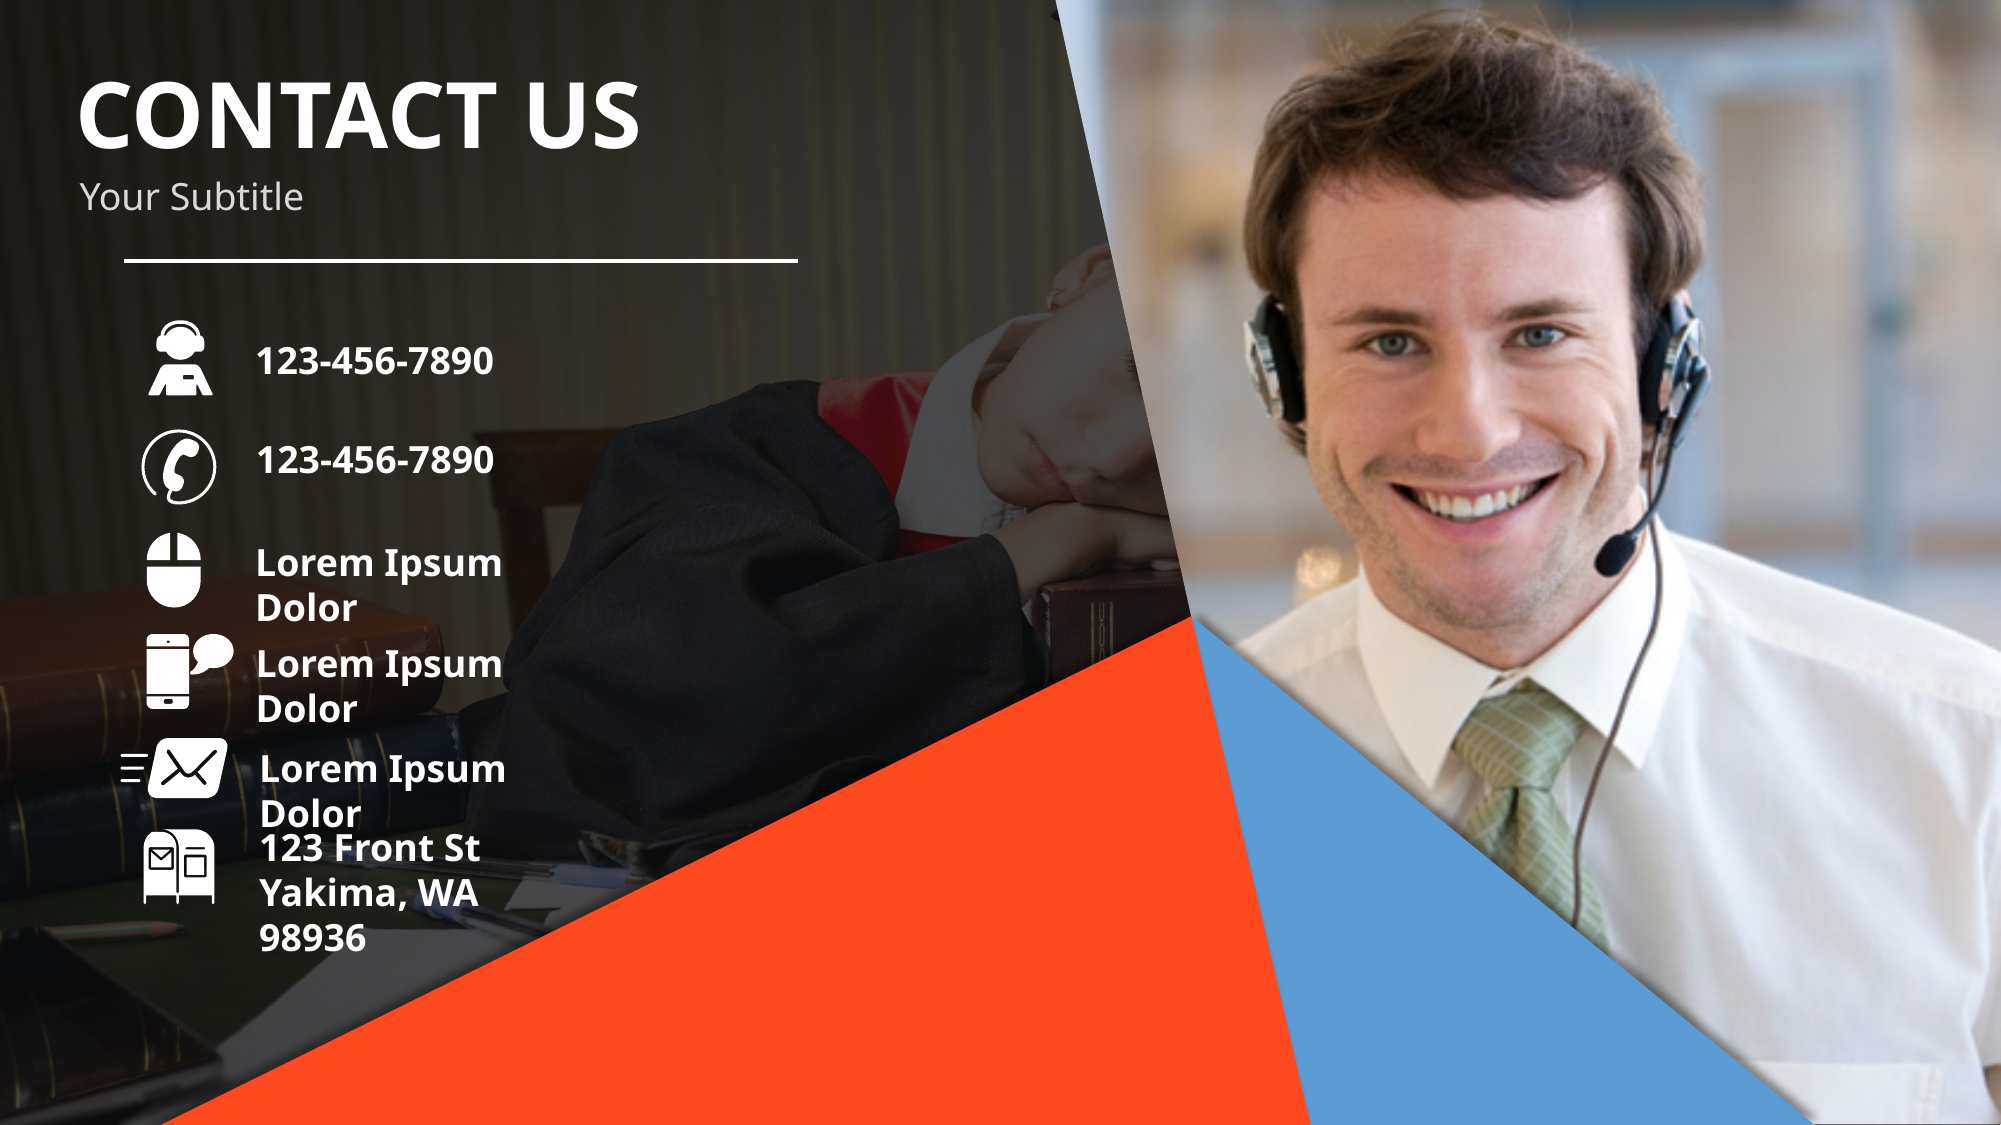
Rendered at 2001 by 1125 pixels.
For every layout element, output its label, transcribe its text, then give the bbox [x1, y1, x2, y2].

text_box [148, 320, 213, 396]
text_box [158, 614, 1312, 1125]
text_box [1054, 0, 2000, 1125]
text_box 123 Front St Yakima, WA 98936 [244, 816, 590, 967]
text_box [146, 633, 234, 709]
text_box [146, 566, 201, 608]
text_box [60, 49, 1020, 227]
text_box [177, 532, 201, 561]
text_box Lorem Ipsum Dolor [240, 632, 586, 738]
text_box [1195, 617, 1817, 1125]
text_box Lorem Ipsum Dolor [244, 737, 590, 816]
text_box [120, 737, 228, 798]
text_box Lorem Ipsum Dolor [240, 531, 586, 632]
text_box [146, 532, 171, 561]
text_box 123-456-7890 [240, 329, 541, 390]
text_box 123-456-7890 [241, 428, 541, 489]
text_box [141, 429, 217, 505]
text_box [143, 829, 215, 905]
